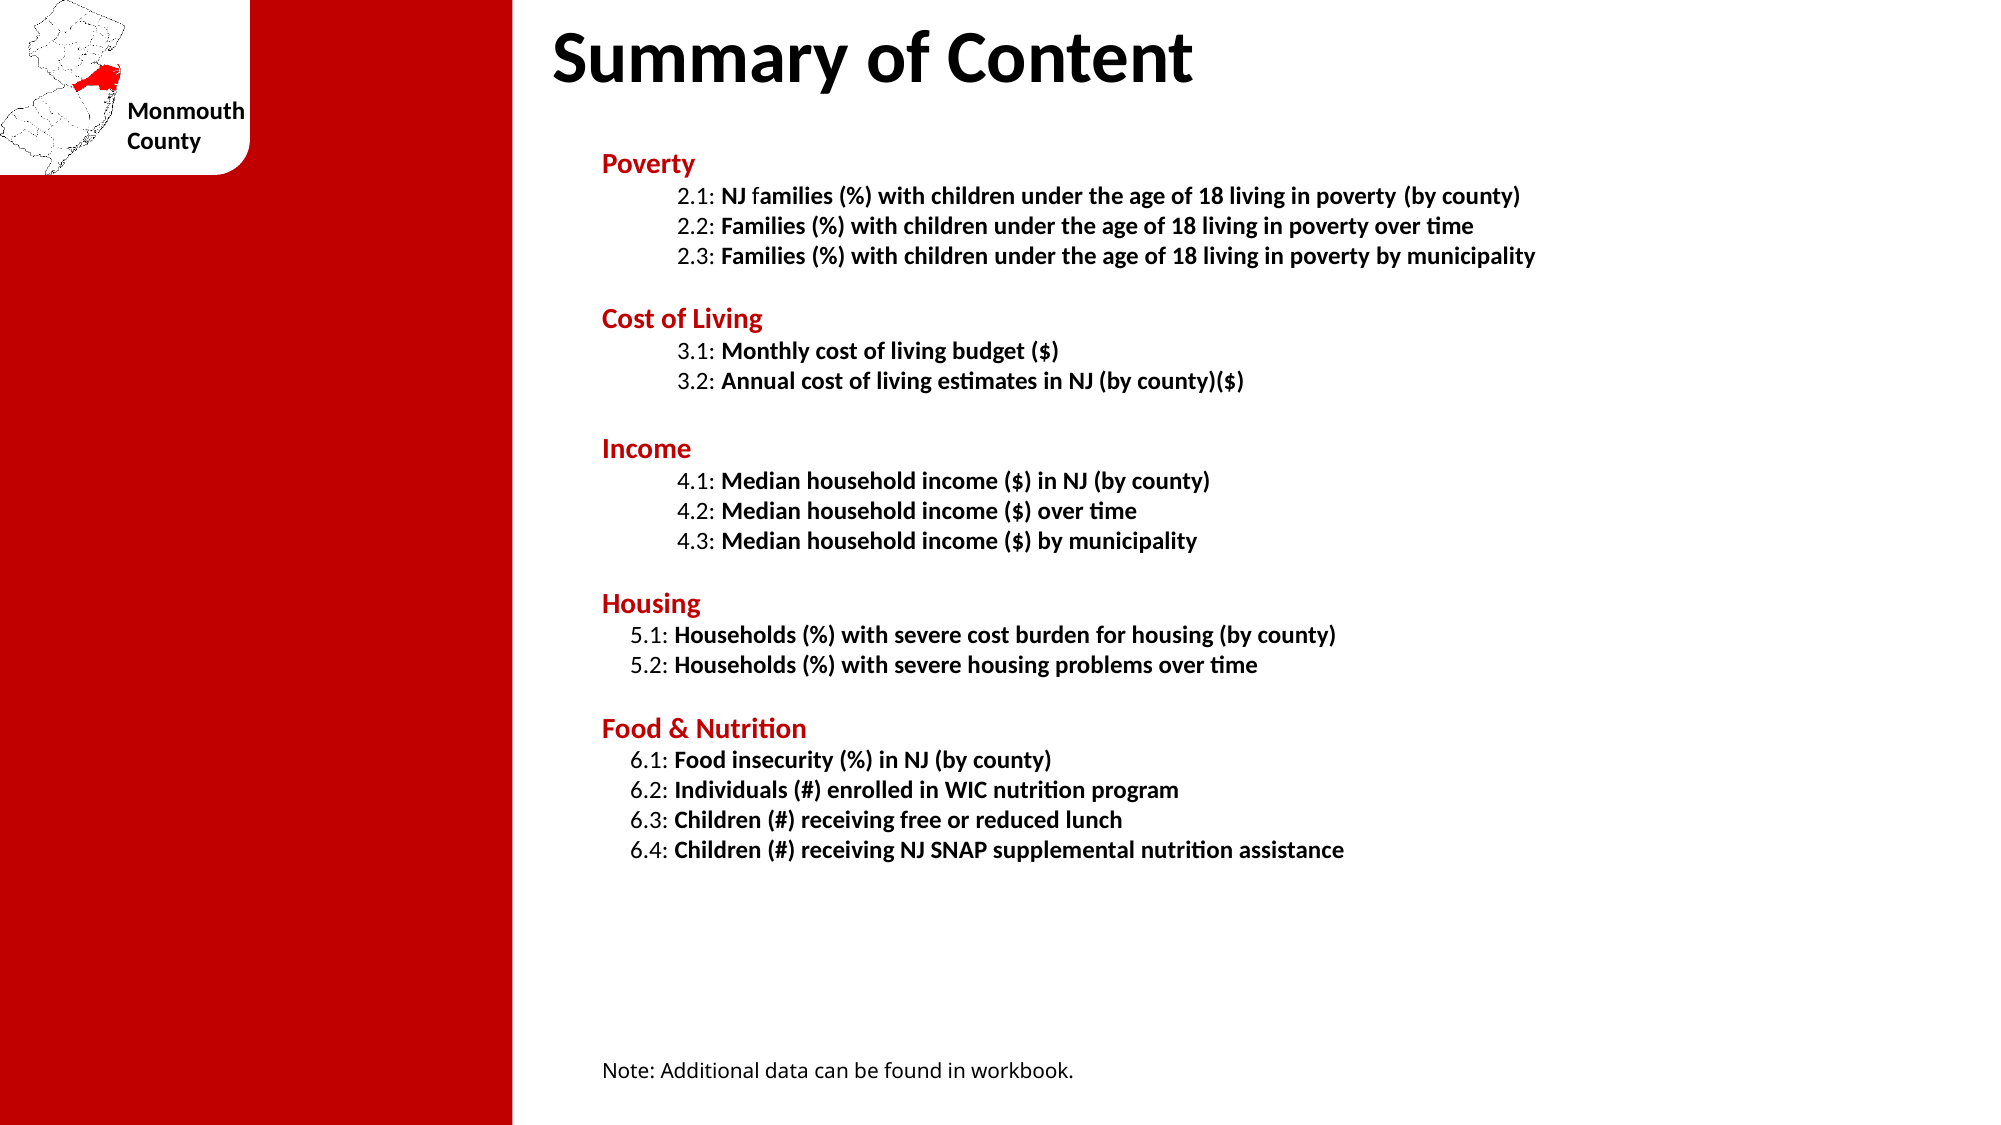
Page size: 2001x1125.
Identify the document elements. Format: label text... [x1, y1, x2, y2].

text_box Note: Additional data can be found in workbook. [587, 1050, 1863, 1090]
picture [0, 0, 125, 175]
